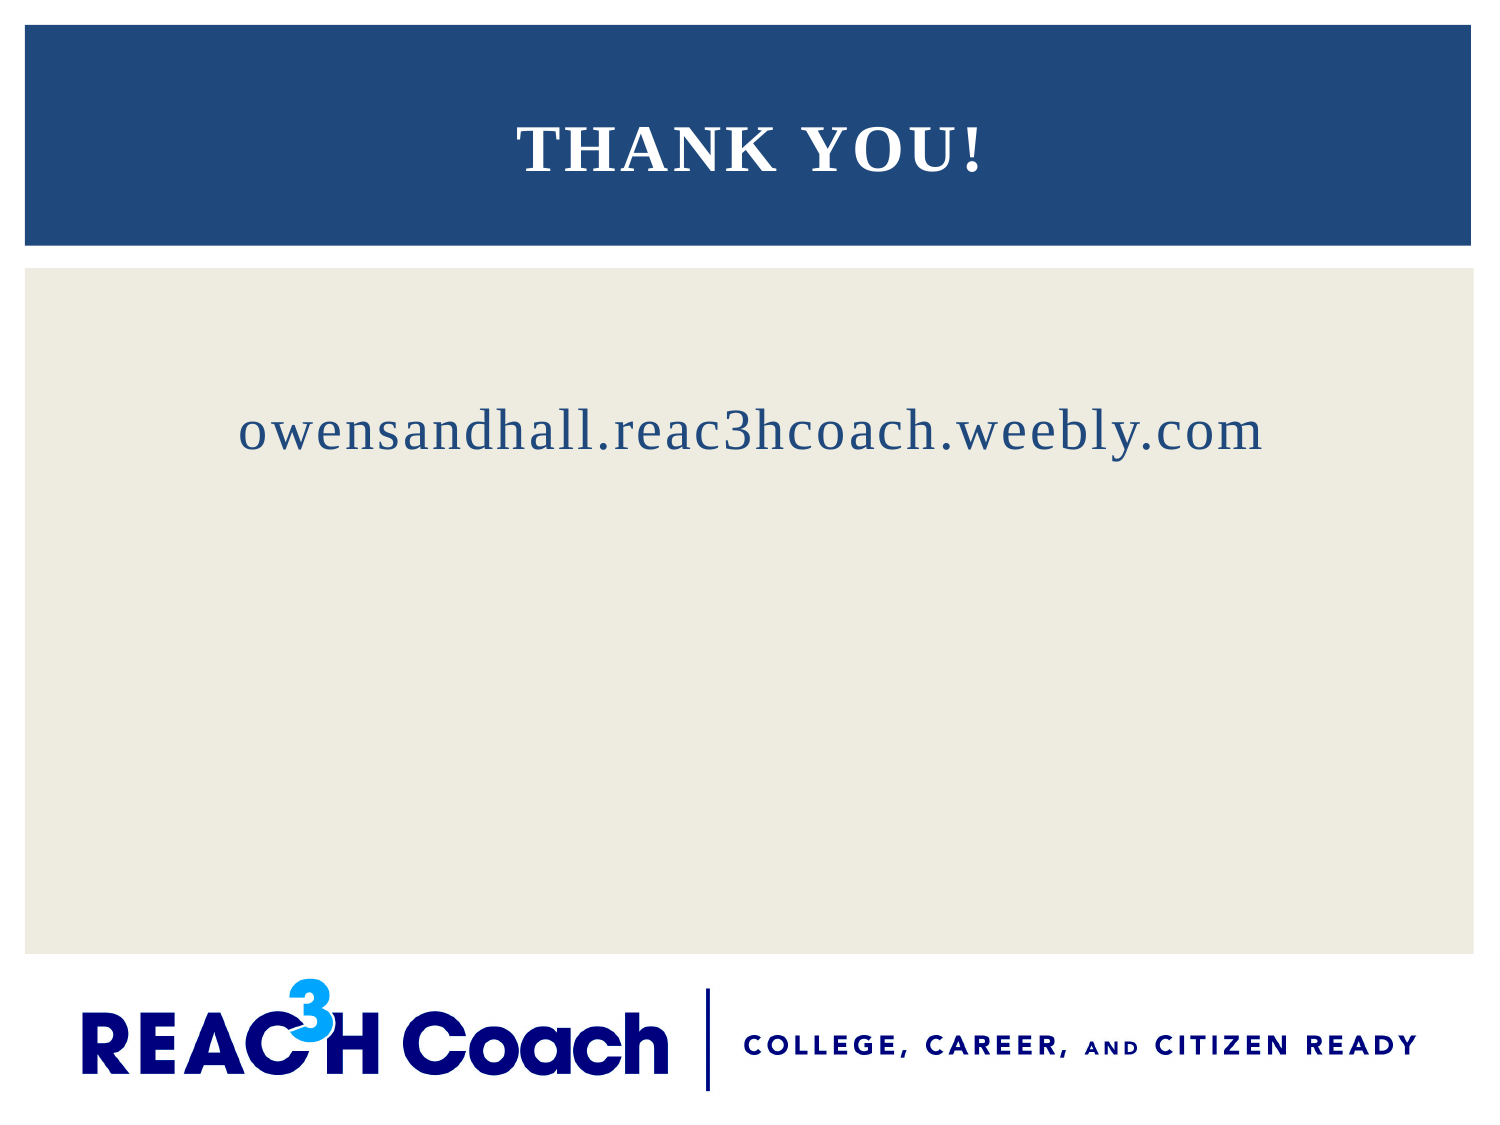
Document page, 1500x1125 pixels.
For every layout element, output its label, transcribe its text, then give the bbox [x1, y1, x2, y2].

title Thank you! [62, 58, 1438, 232]
list owensandhall.reac3hcoach.weebly.com [62, 281, 1442, 953]
picture [0, 954, 1500, 1125]
